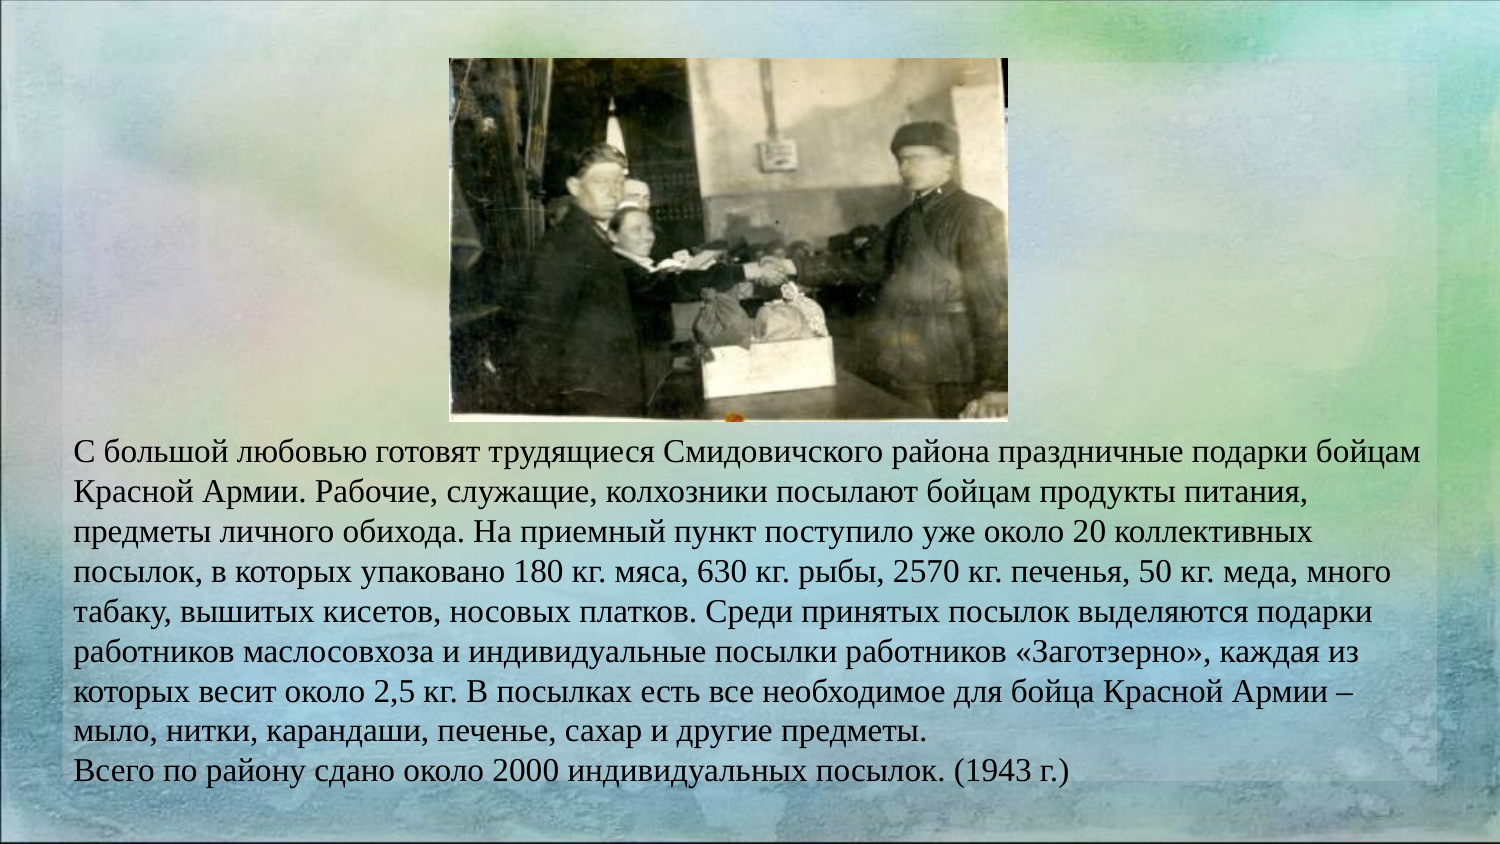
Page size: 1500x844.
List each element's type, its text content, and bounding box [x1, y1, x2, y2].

text_box С большой любовью готовят трудящиеся Смидовичского района праздничные подарки бойцам Красной Армии. Рабочие, служащие, колхозники посылают бойцам продукты питания, предметы личного обихода. На приемный пункт поступило уже около 20 коллективных посылок, в которых упаковано 180 кг. мяса, 630 кг. рыбы, 2570 кг. печенья, 50 кг. меда, много табаку, вышитых кисетов, носовых платков. Среди принятых посылок выделяются подарки работников маслосовхоза и индивидуальные посылки работников «Заготзерно», каждая из которых весит около 2,5 кг. В посылках есть все необходимое для бойца Красной Армии – мыло, нитки, карандаши, печенье, сахар и другие предметы. Всего по району сдано около 2000 индивидуальных посылок. (1943 г.) [58, 421, 1442, 796]
picture [63, 58, 1437, 423]
